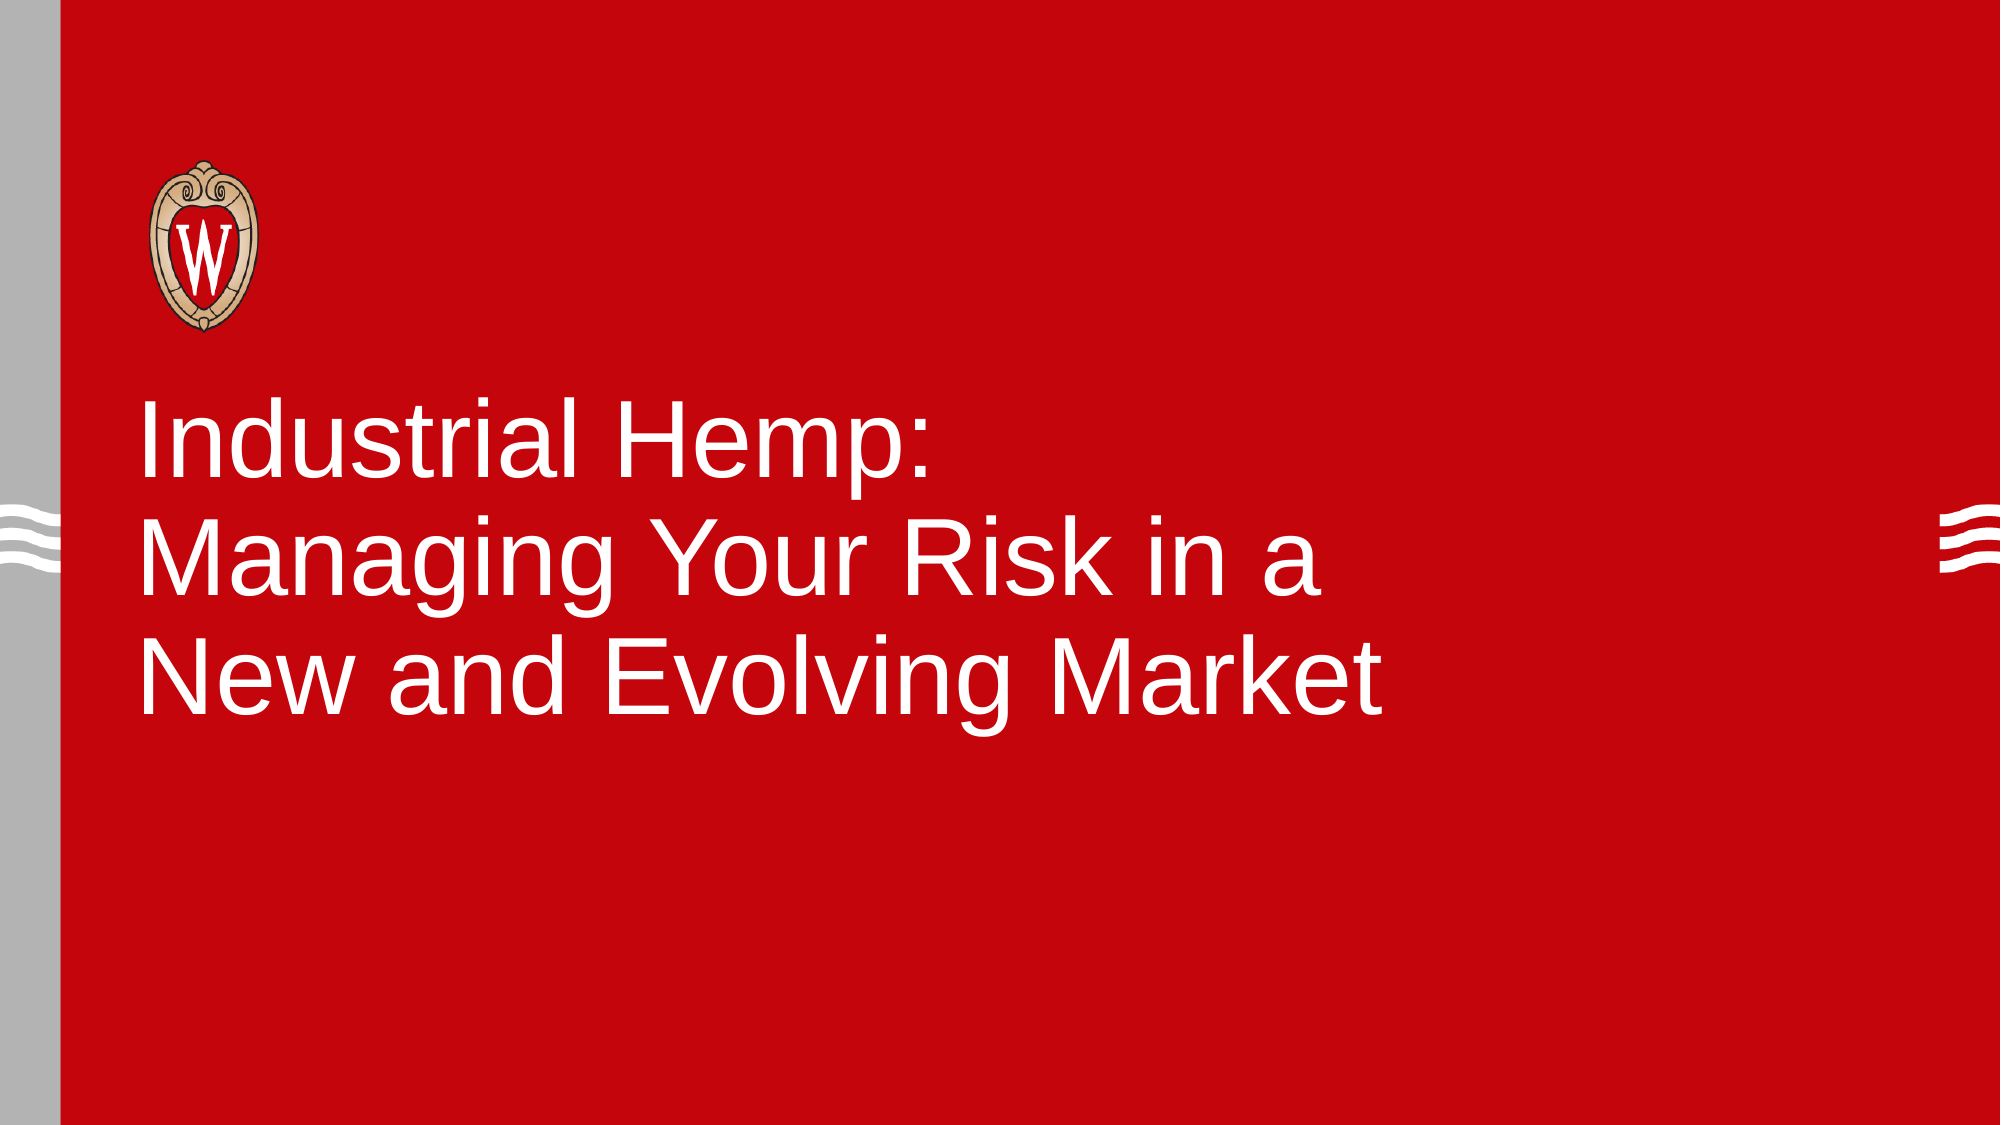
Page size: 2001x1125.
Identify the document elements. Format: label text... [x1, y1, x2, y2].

picture [0, 0, 2000, 1125]
title Industrial Hemp: Managing Your Risk in a New and Evolving Market [120, 374, 1466, 751]
